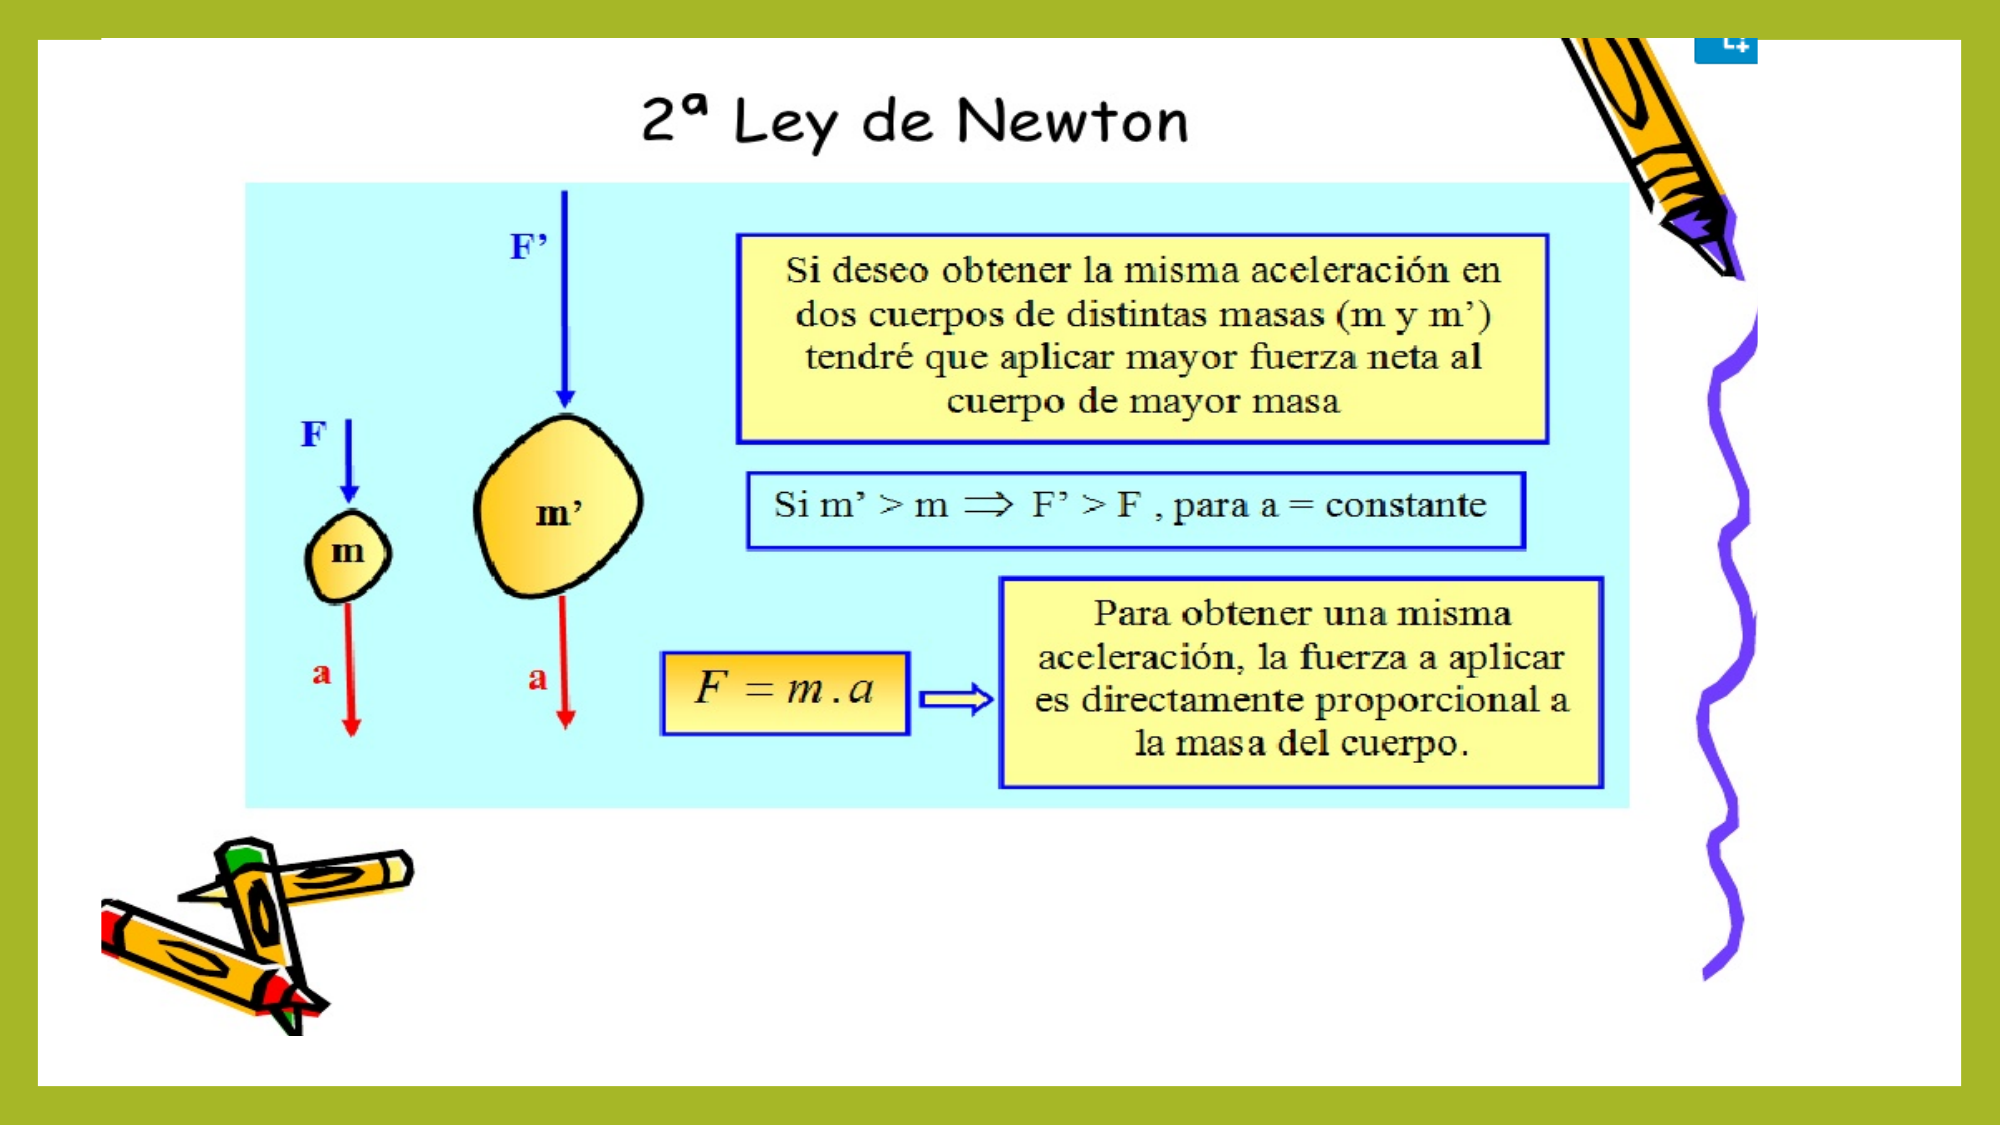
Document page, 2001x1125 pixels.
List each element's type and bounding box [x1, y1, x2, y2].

picture [101, 37, 1758, 1036]
picture [1723, 37, 1749, 52]
